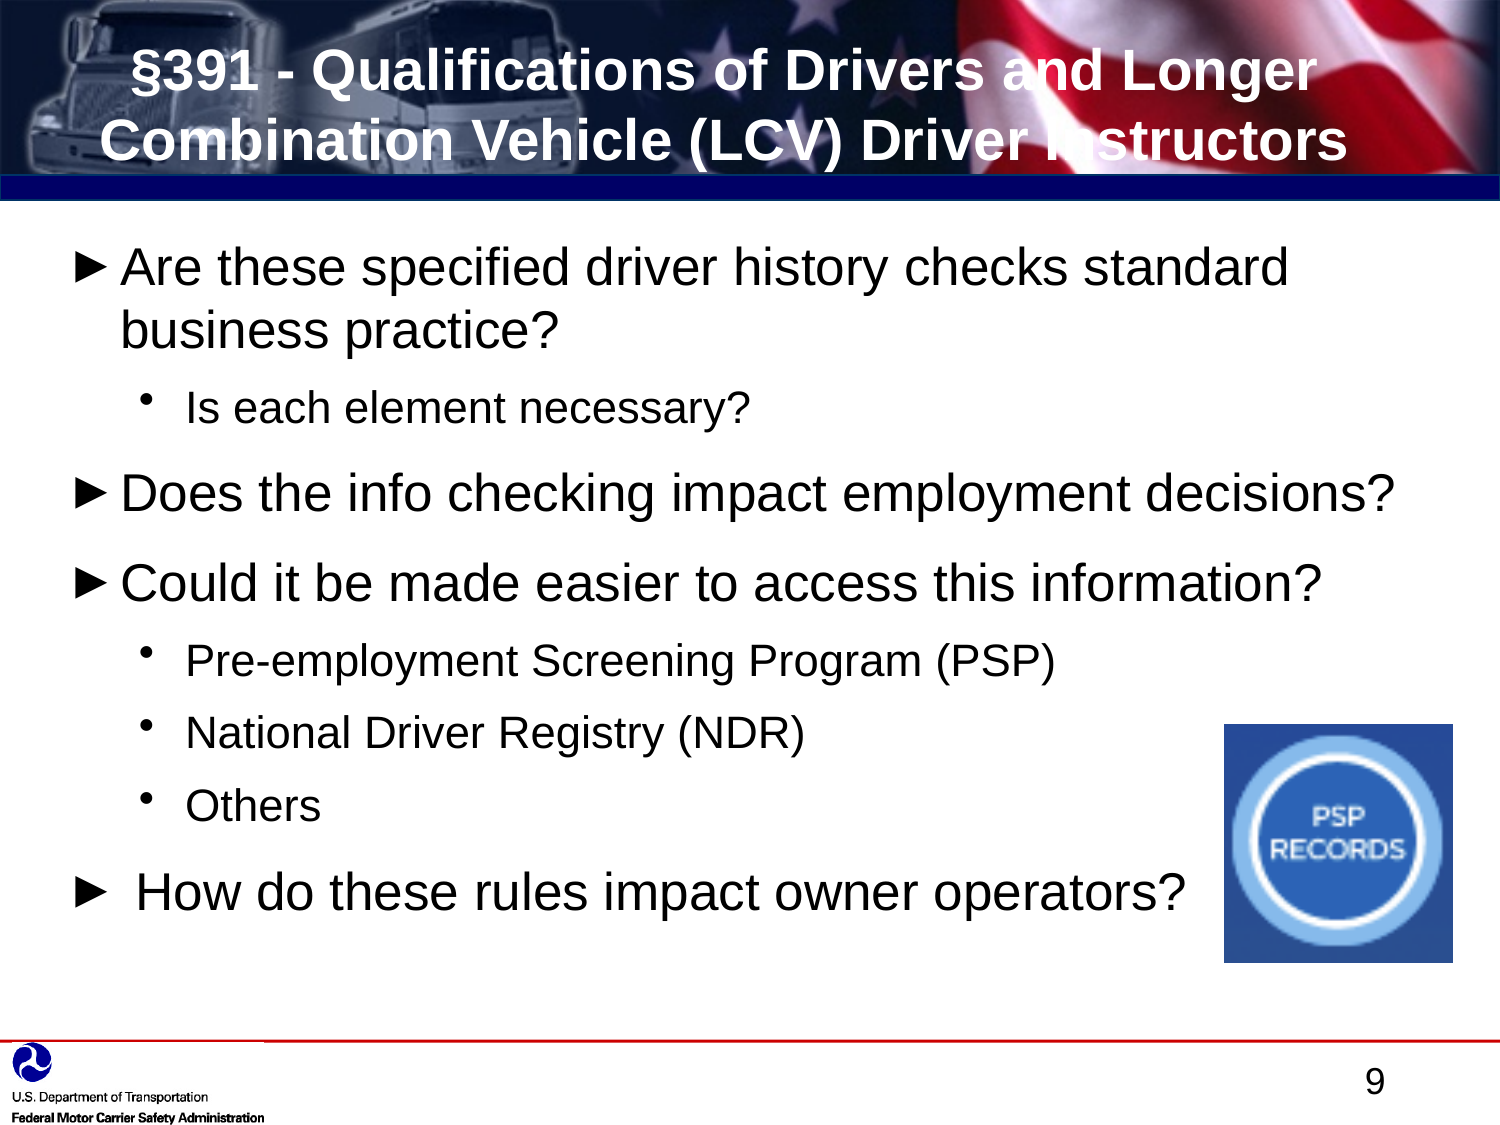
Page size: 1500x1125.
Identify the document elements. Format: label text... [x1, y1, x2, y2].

title §391 - Qualifications of Drivers and Longer Combination Vehicle (LCV) Driver Instructors [50, 24, 1400, 213]
list Are these specified driver history checks standard business practice? Is each element necessary? Does the info checking impact employment decisions? Could it be made easier to access this information? Pre-employment Screening Program (PSP) National Driver Registry (NDR) Others How do these rules impact owner operators? [49, 224, 1413, 1001]
picture [1224, 724, 1454, 963]
picture [0, 0, 1500, 174]
picture [12, 1042, 264, 1125]
